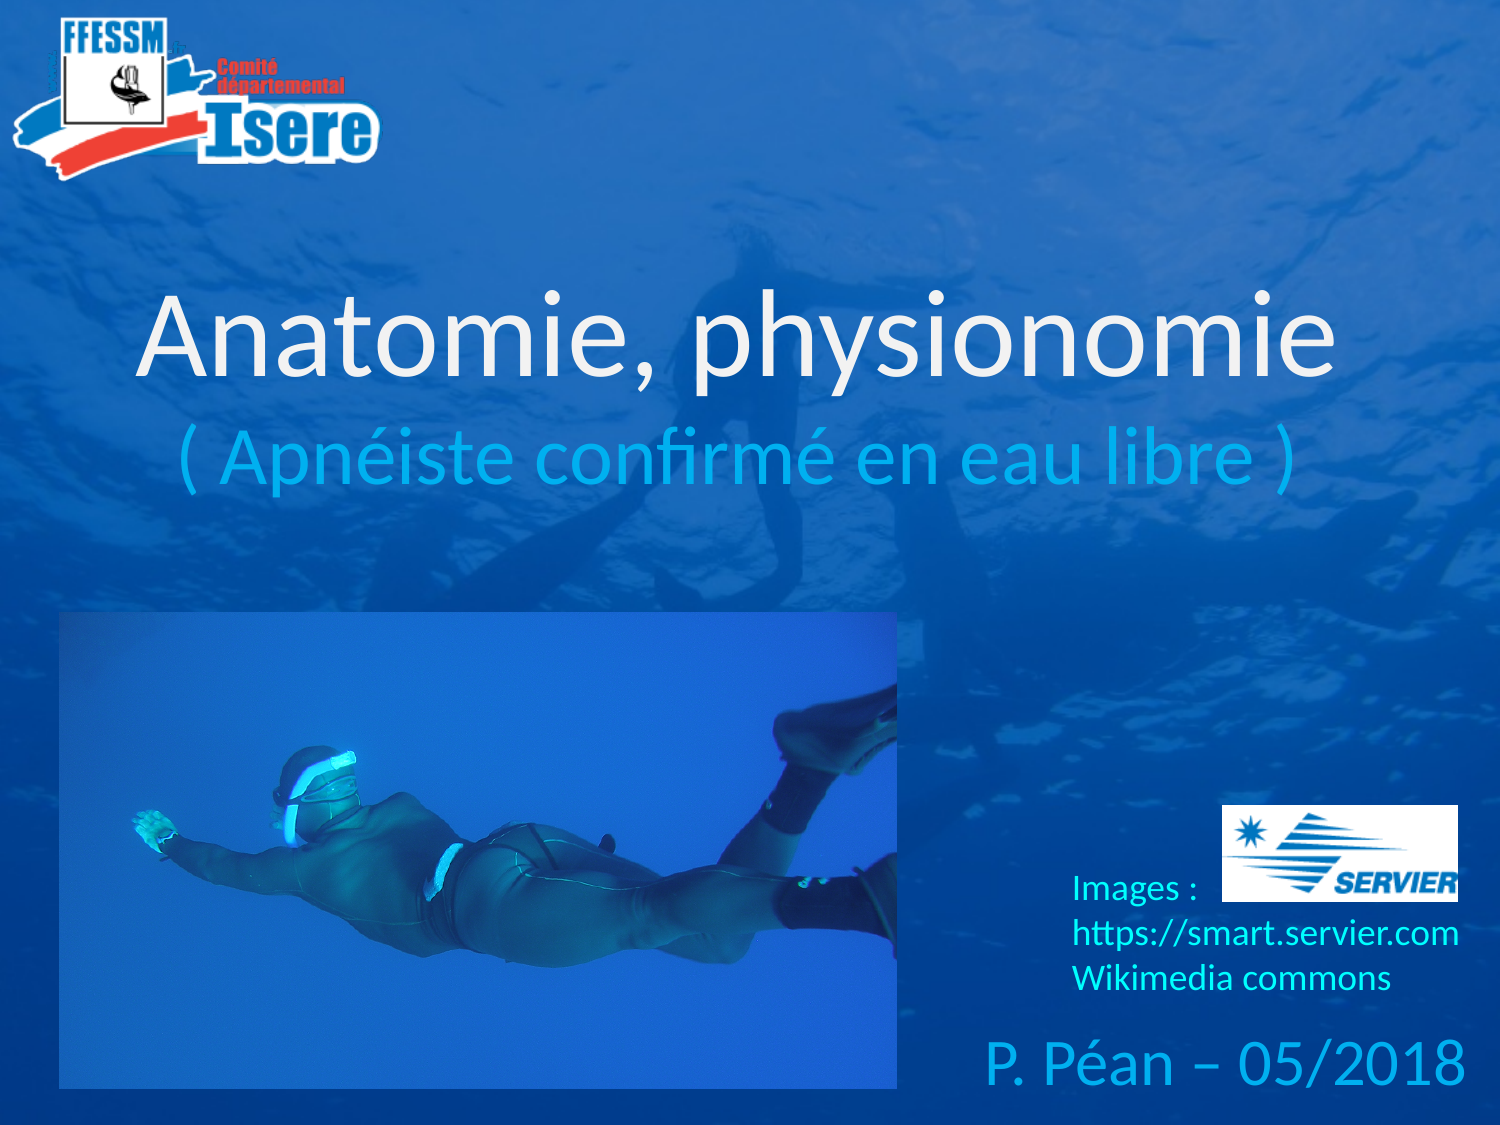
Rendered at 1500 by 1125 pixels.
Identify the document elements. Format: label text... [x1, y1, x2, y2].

picture [0, 0, 1500, 1125]
text_box Images : https://smart.servier.com Wikimedia commons [1057, 855, 1500, 1006]
text_box P. Péan – 05/2018 [927, 1011, 1483, 1106]
text_box Anatomie, physionomie ( Apnéiste confirmé en eau libre ) [5, 243, 1471, 509]
